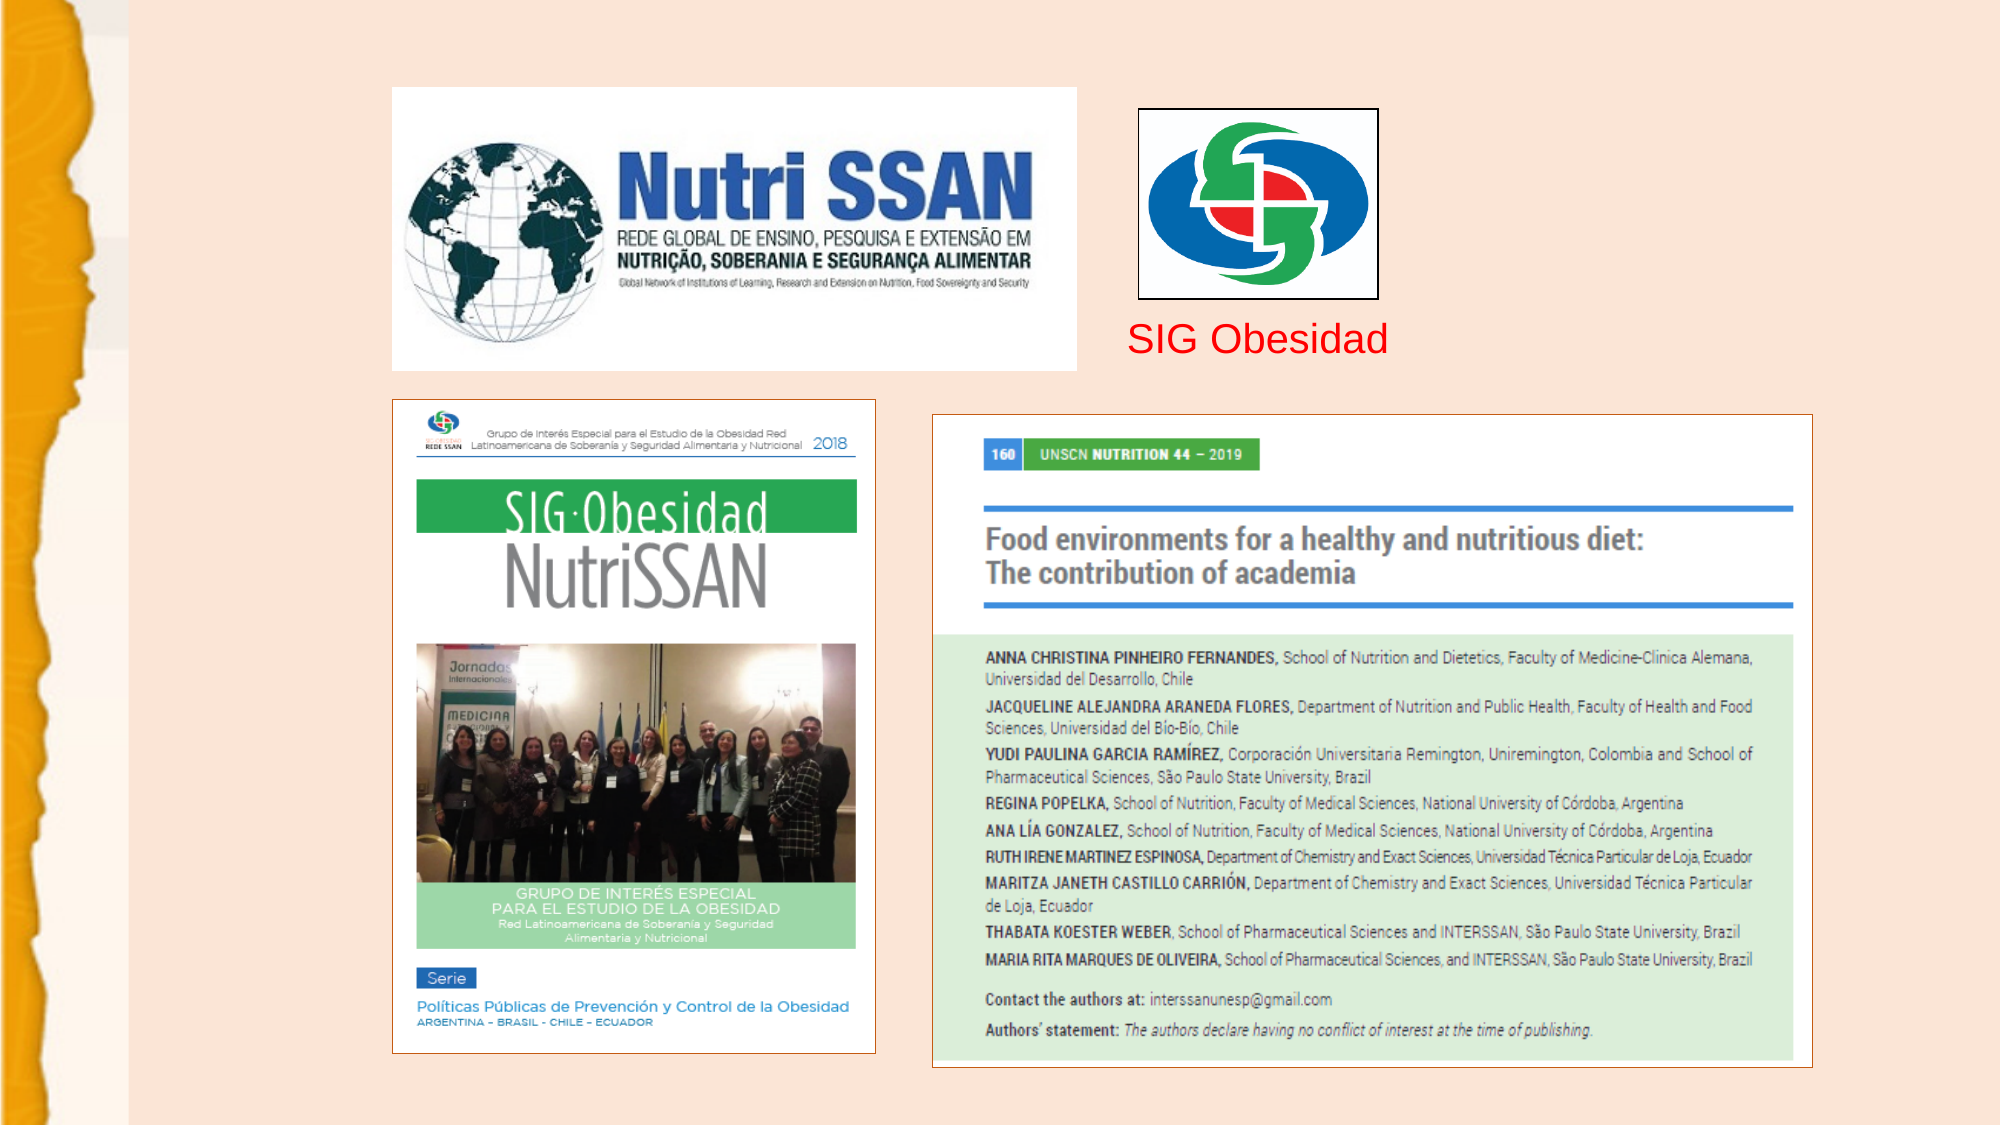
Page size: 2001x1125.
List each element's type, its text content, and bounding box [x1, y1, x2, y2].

picture [1139, 109, 1377, 299]
text_box SIG Obesidad [1112, 304, 1405, 370]
picture [392, 87, 1077, 371]
picture [0, 0, 129, 1125]
picture [392, 399, 876, 1054]
picture [932, 414, 1813, 1068]
